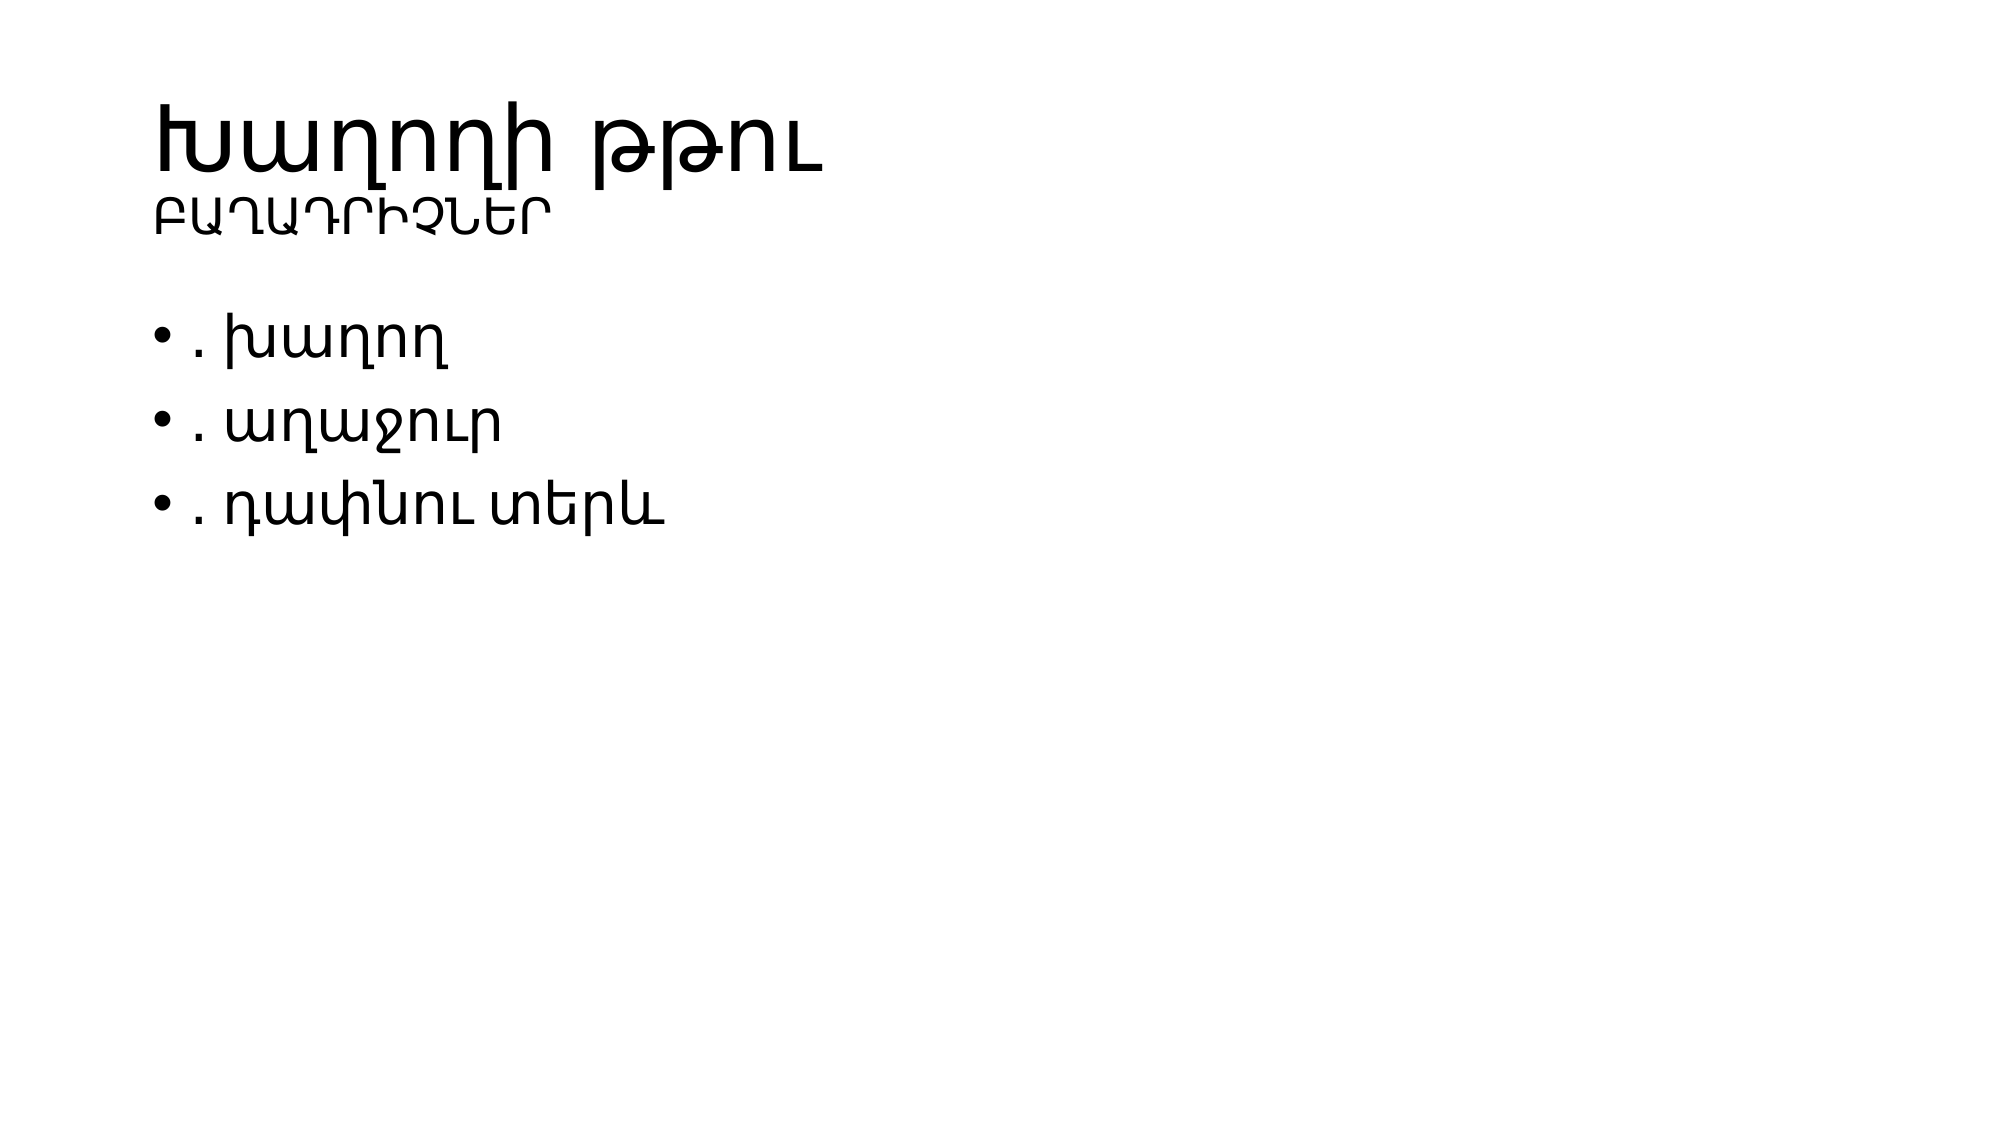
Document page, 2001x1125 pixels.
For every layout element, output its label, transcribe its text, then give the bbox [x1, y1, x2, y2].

title Խաղողի թթու ԲԱՂԱԴՐԻՉՆԵՐ [137, 59, 1863, 278]
list ․ խաղող ․ աղաջուր ․ դափնու տերև [137, 299, 1863, 1014]
